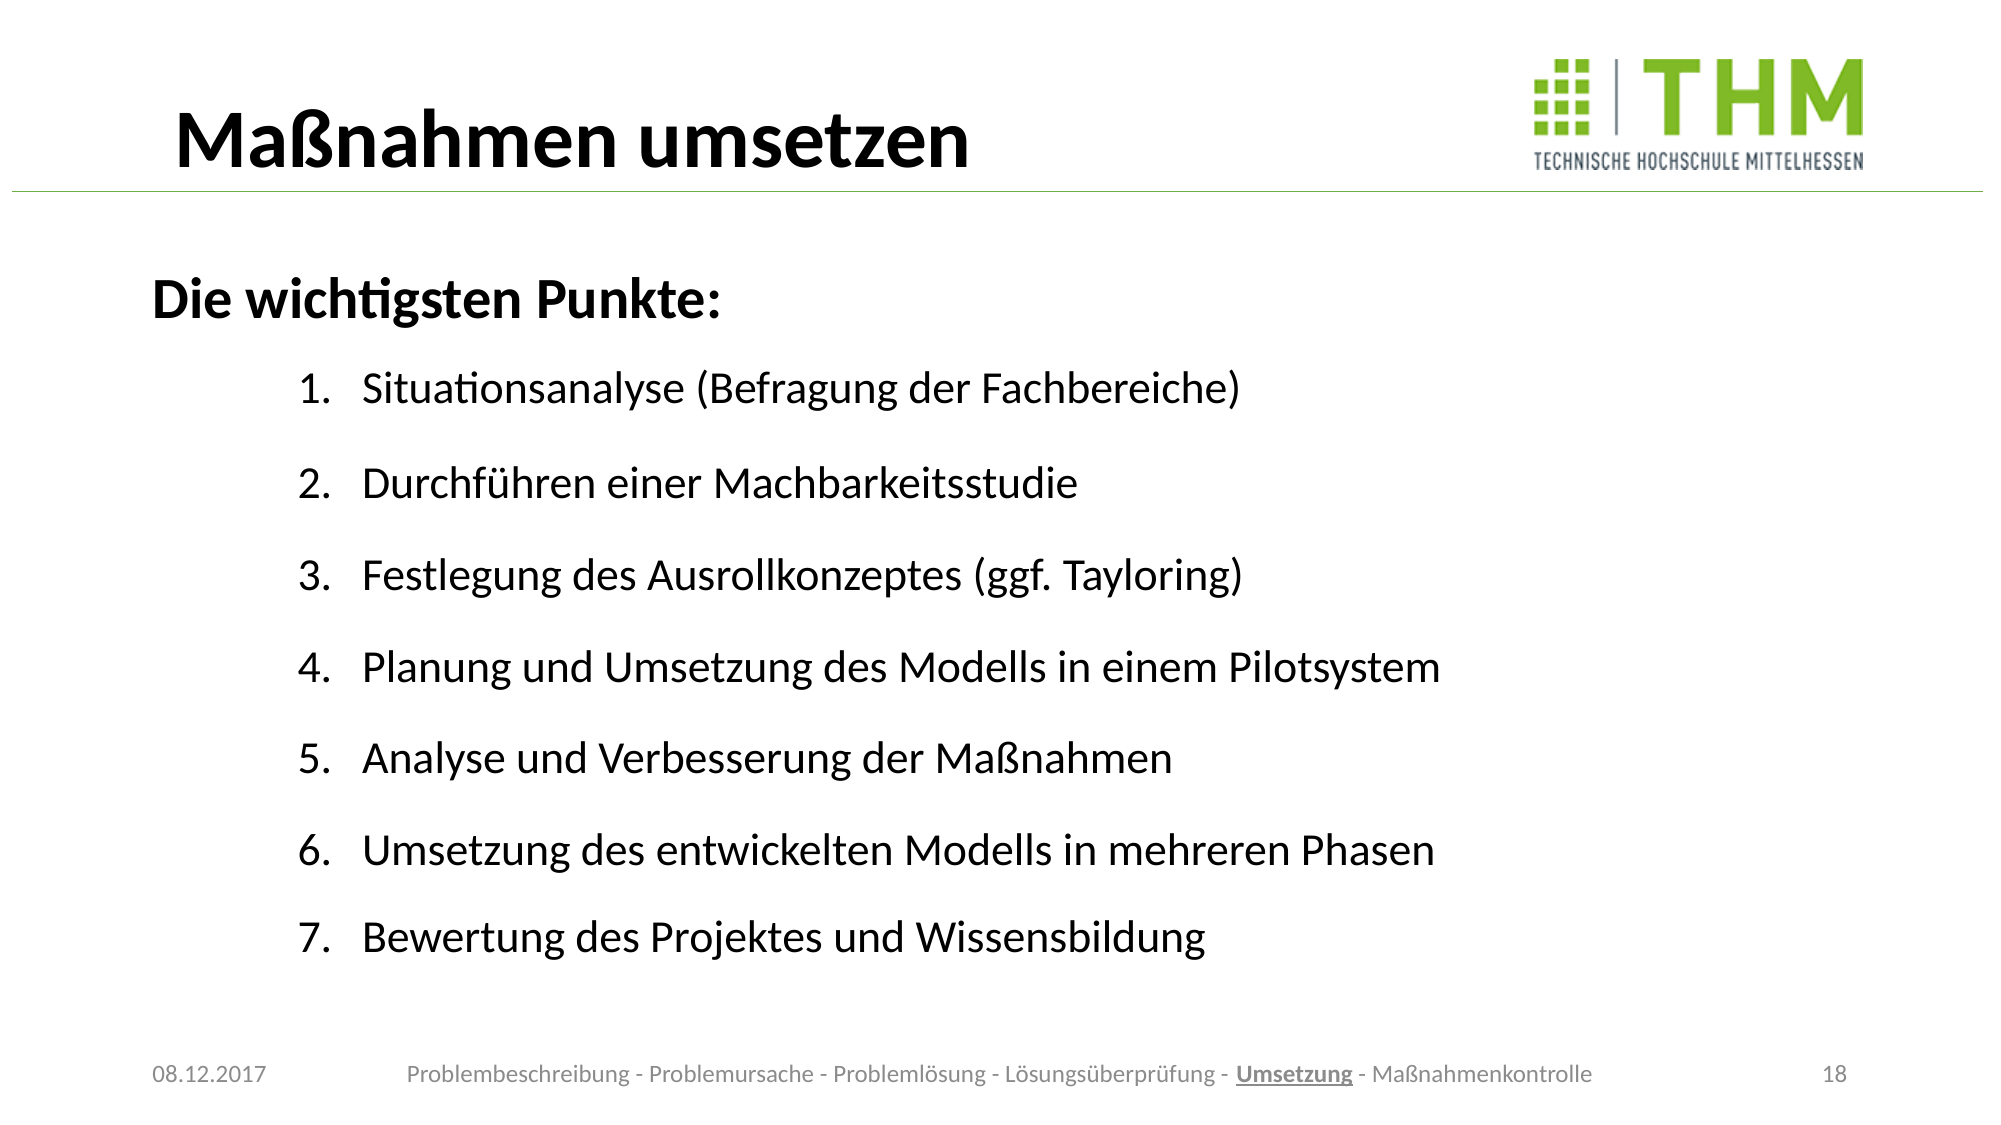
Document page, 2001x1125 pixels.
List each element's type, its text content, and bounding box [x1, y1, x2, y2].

table_cell 4. [118, 625, 347, 717]
table_cell Durchführen einer Machbarkeitsstudie [347, 439, 1600, 534]
table_cell Bewertung des Projektes und Wissensbildung [347, 900, 1600, 981]
table_cell Umsetzung des entwickelten Modells in mehreren Phasen [347, 808, 1600, 900]
list Die wichtigsten Punkte: [137, 261, 1863, 975]
table_cell Analyse und Verbesserung der Maßnahmen [347, 717, 1600, 808]
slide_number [137, 1042, 371, 1103]
table_cell 7. [118, 900, 347, 981]
table_cell Festlegung des Ausrollkonzeptes (ggf. Tayloring) [347, 534, 1600, 625]
table_cell 6. [118, 808, 347, 900]
table_cell 5. [118, 717, 347, 808]
table_cell Planung und Umsetzung des Modells in einem Pilotsystem [347, 625, 1600, 717]
text_box Maßnahmen umsetzen [159, 77, 1360, 192]
footer Problembeschreibung - Problemursache - Problemlösung - Lösungsüberprüfung - Umsetzung - Maßnahmenkontrolle [371, 1042, 1629, 1103]
slide_number 18 [1629, 1042, 1863, 1103]
table_cell 3. [118, 534, 347, 625]
table_cell 2. [118, 439, 347, 534]
table_header 1. [118, 344, 347, 439]
table_header Situationsanalyse (Befragung der Fachbereiche) [347, 344, 1600, 439]
picture [1534, 59, 1863, 170]
